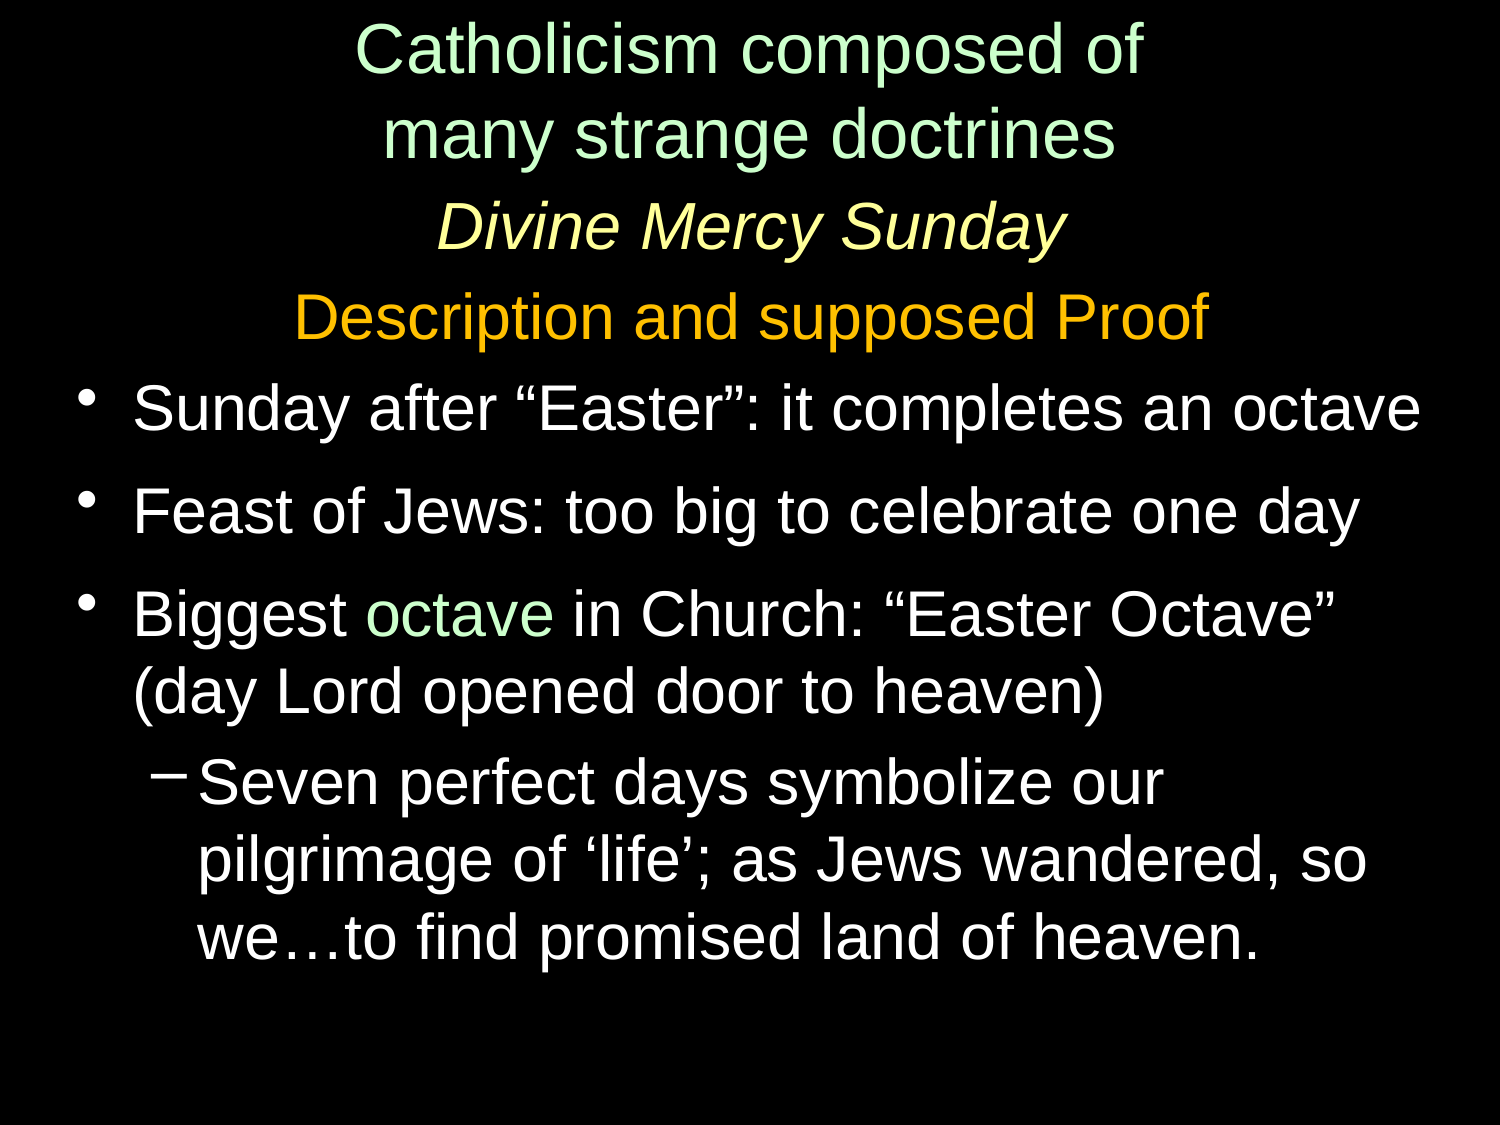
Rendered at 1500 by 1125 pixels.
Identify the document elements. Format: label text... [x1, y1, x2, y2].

list Divine Mercy Sunday Description and supposed Proof Sunday after “Easter”: it completes an octave Feast of Jews: too big to celebrate one day Biggest octave in Church: “Easter Octave” (day Lord opened door to heaven) Seven perfect days symbolize our pilgrimage of ‘life’; as Jews wandered, so we…to find promised land of heaven. [60, 174, 1442, 1075]
title Catholicism composed of many strange doctrines [43, 0, 1457, 175]
